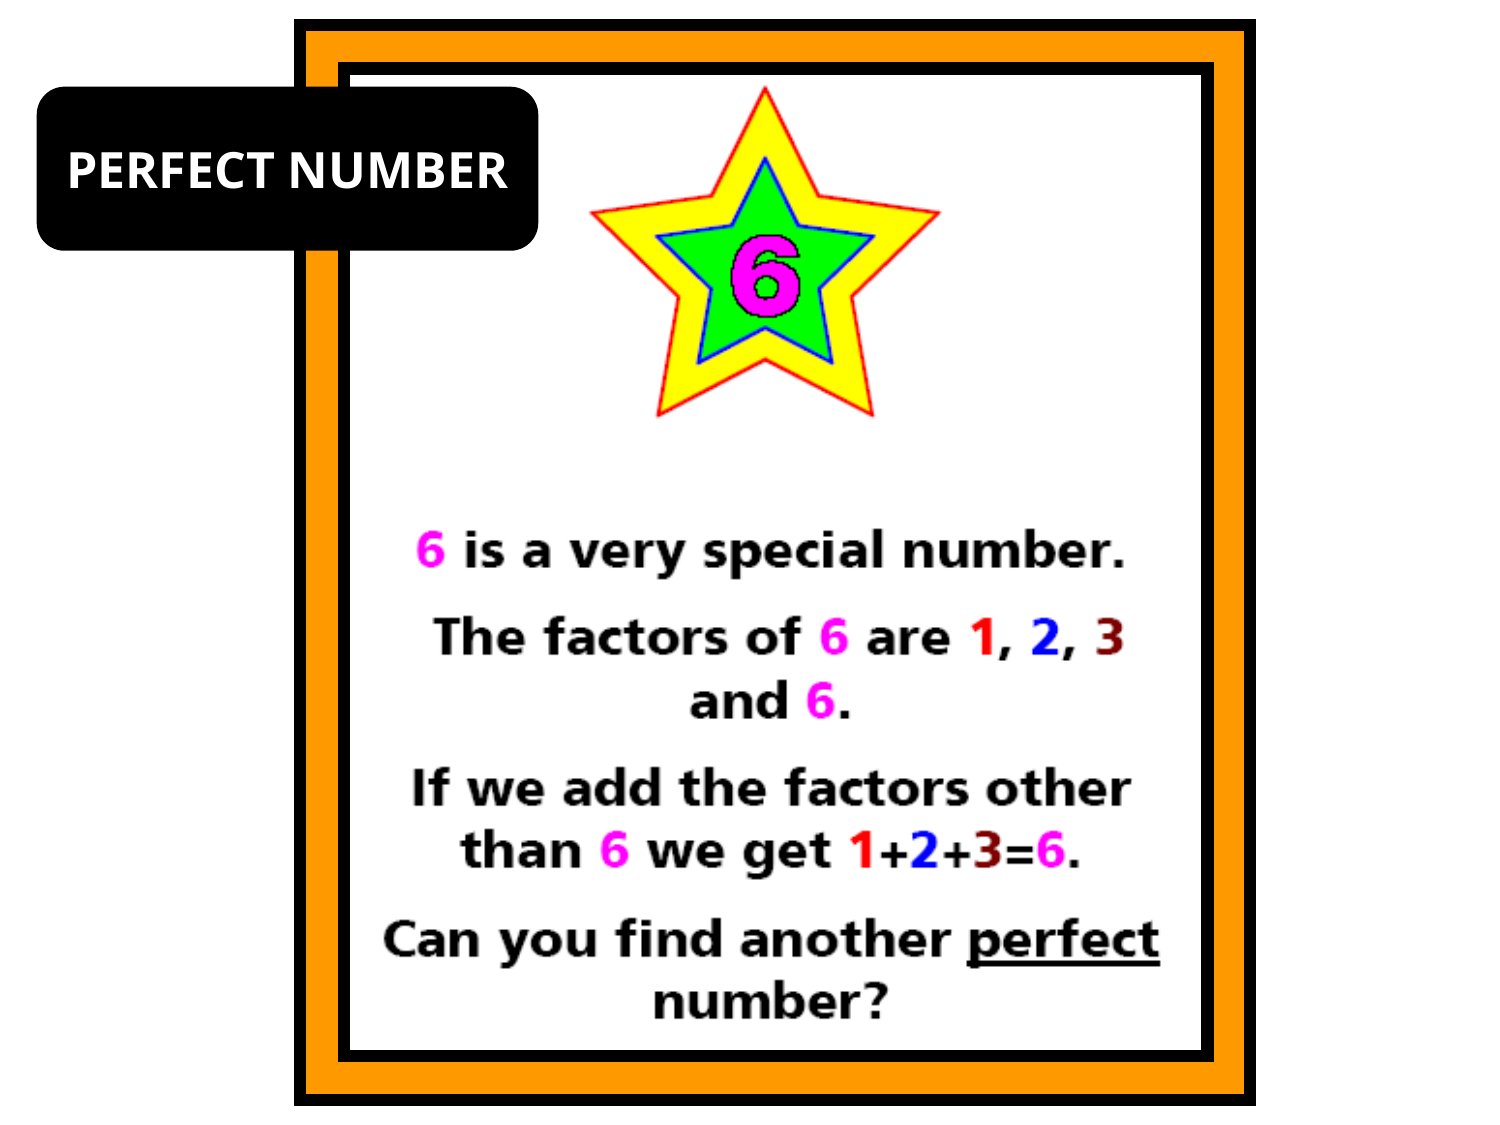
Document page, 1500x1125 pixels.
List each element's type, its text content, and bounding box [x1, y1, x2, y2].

picture [349, 74, 1202, 1051]
text_box PERFECT NUMBER [37, 87, 344, 250]
text_box [300, 24, 1250, 1100]
